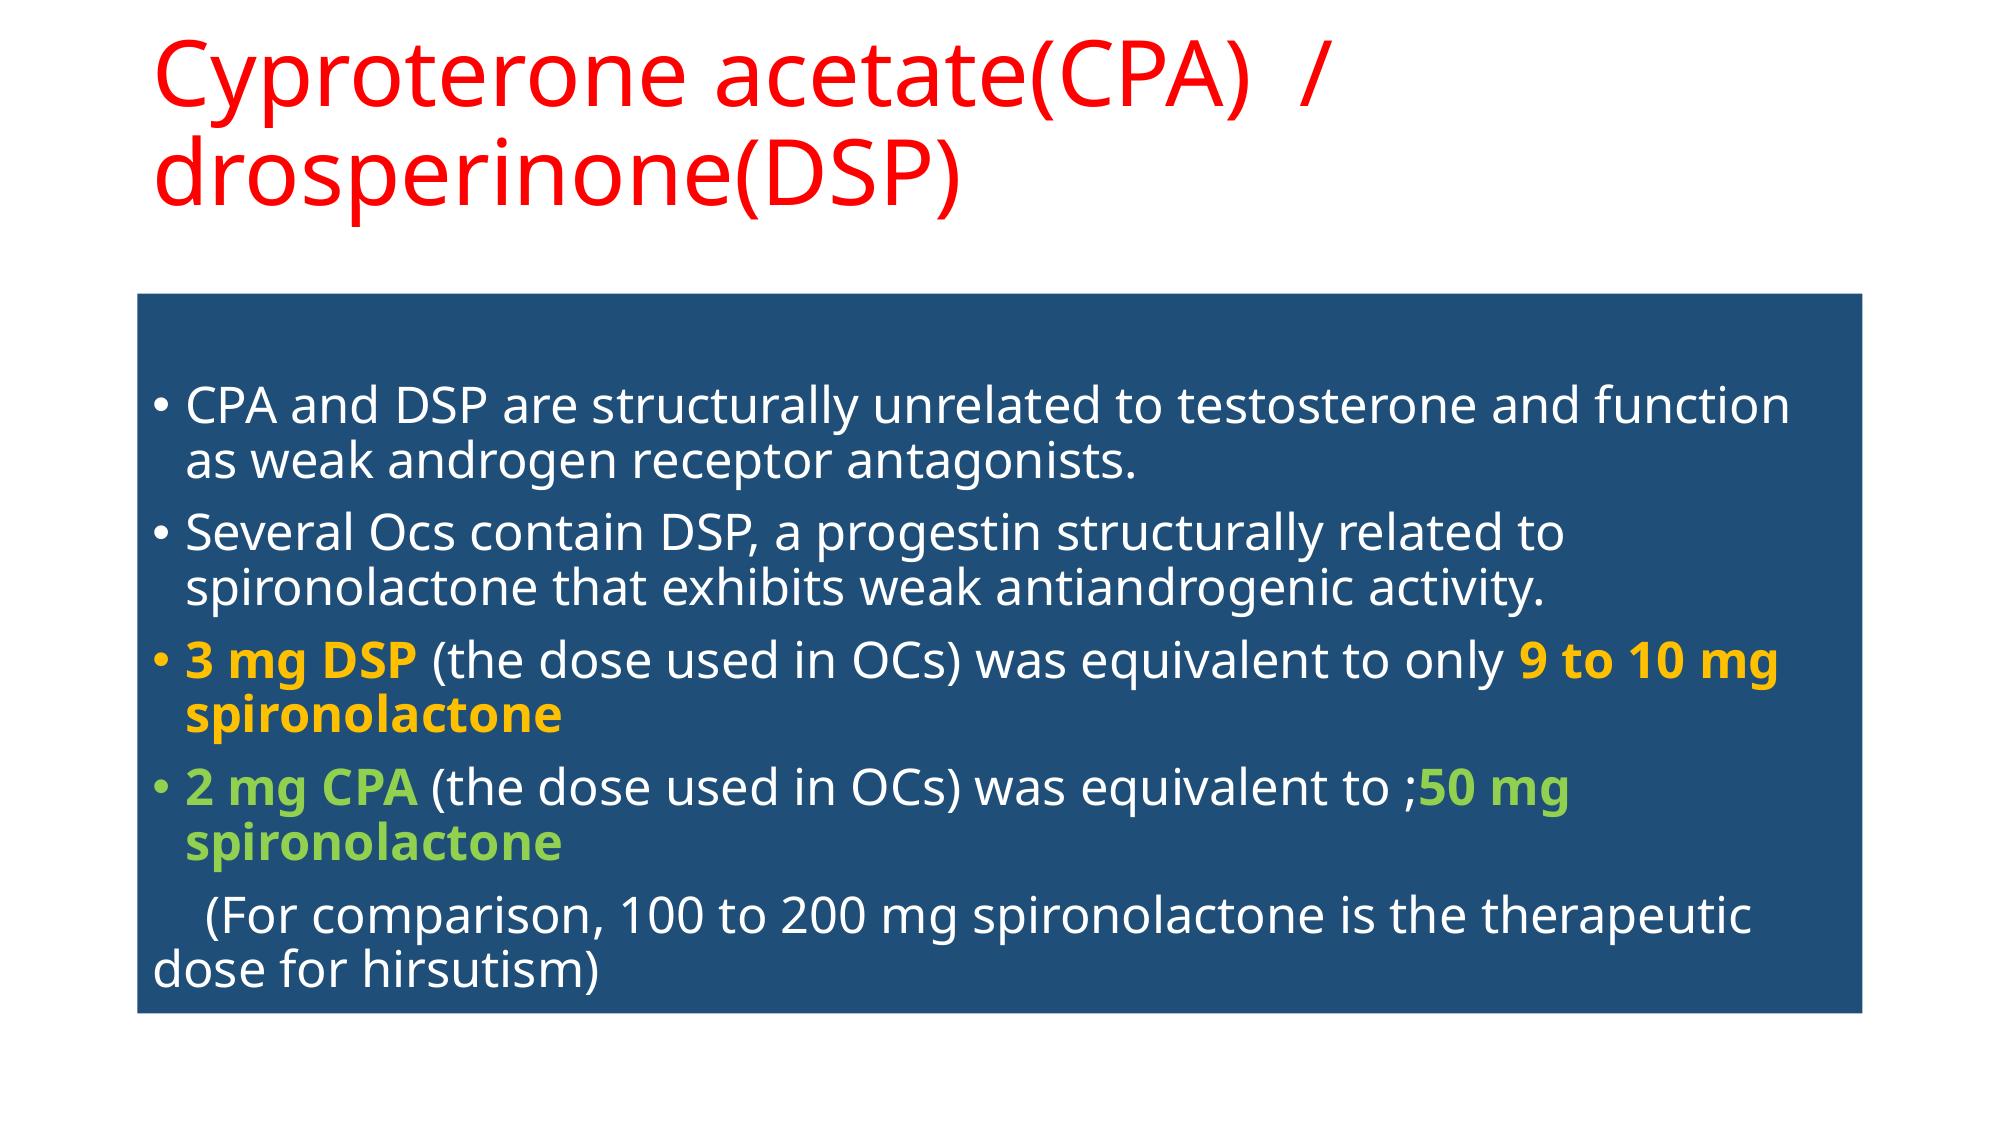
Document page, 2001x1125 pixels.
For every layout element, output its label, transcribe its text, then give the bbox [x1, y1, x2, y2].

list CPA and DSP are structurally unrelated to testosterone and function as weak androgen receptor antagonists. Several Ocs contain DSP, a progestin structurally related to spironolactone that exhibits weak antiandrogenic activity. 3 mg DSP (the dose used in OCs) was equivalent to only 9 to 10 mg spironolactone 2 mg CPA (the dose used in OCs) was equivalent to ;50 mg spironolactone (For comparison, 100 to 200 mg spironolactone is the therapeutic dose for hirsutism) [137, 293, 1863, 1014]
title Cyproterone acetate(CPA) / drosperinone(DSP) [137, 59, 1863, 194]
